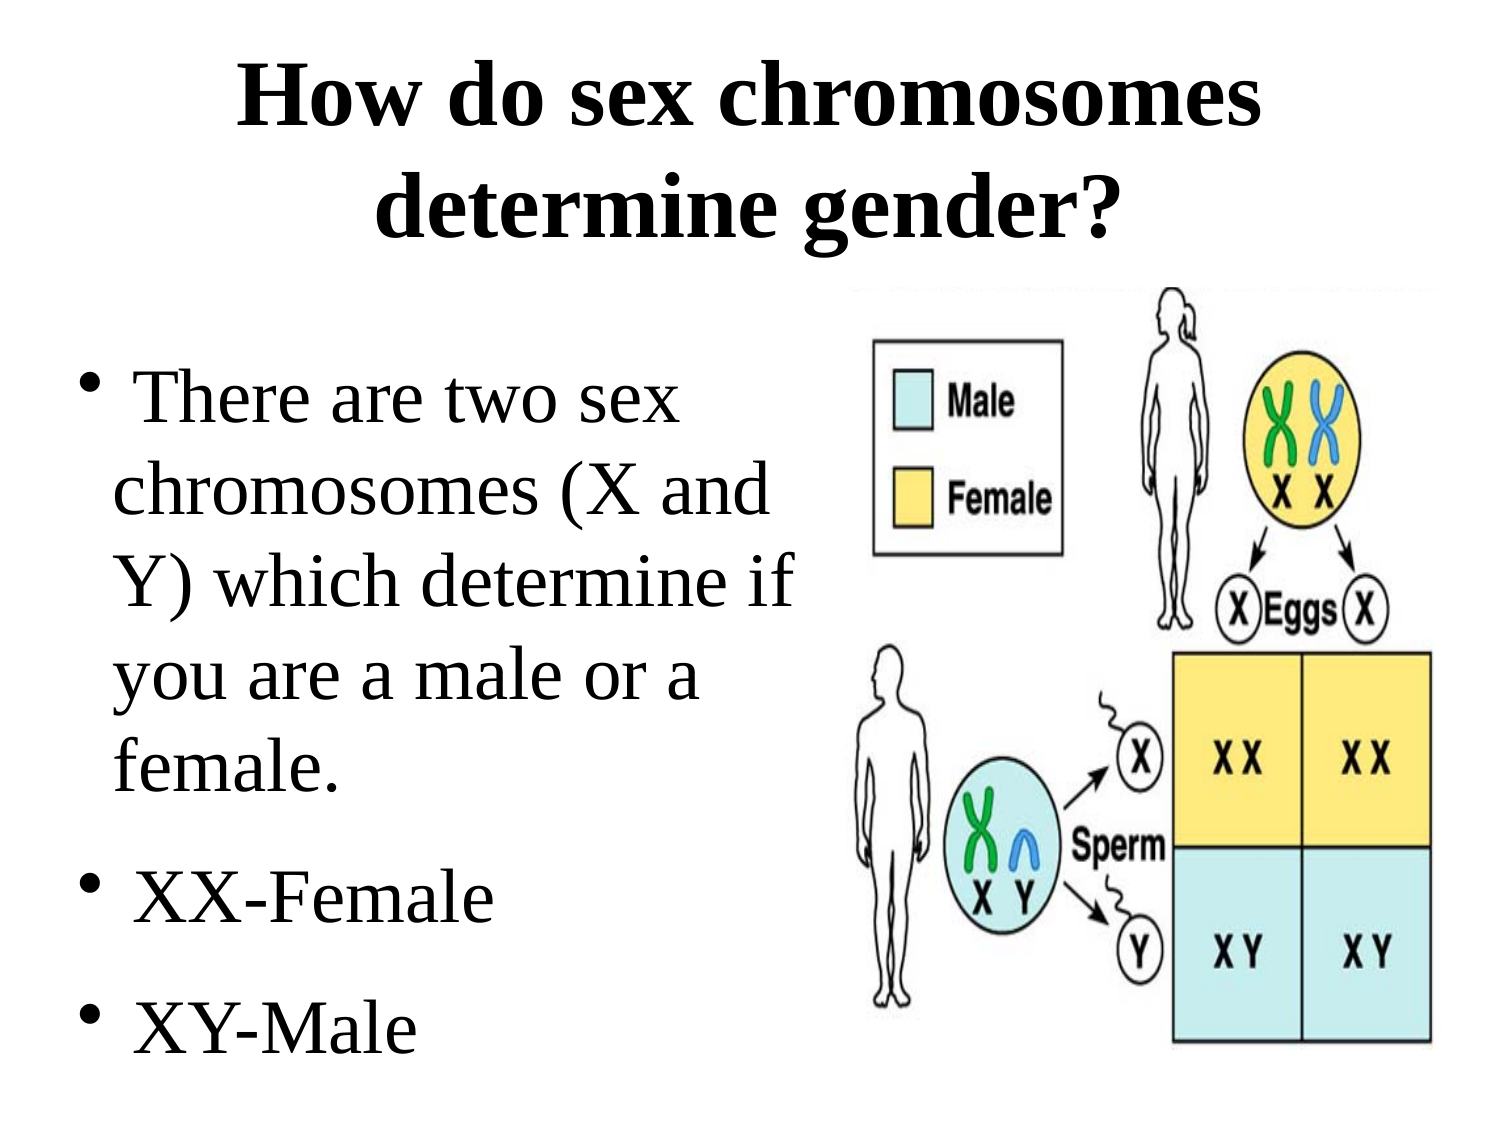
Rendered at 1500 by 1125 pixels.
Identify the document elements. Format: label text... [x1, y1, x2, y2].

text_box There are two sex chromosomes (X and Y) which determine if you are a male or a female. XX-Female XY-Male [62, 337, 850, 1077]
title How do sex chromosomes determine gender? [112, 50, 1388, 238]
picture [837, 287, 1451, 1051]
